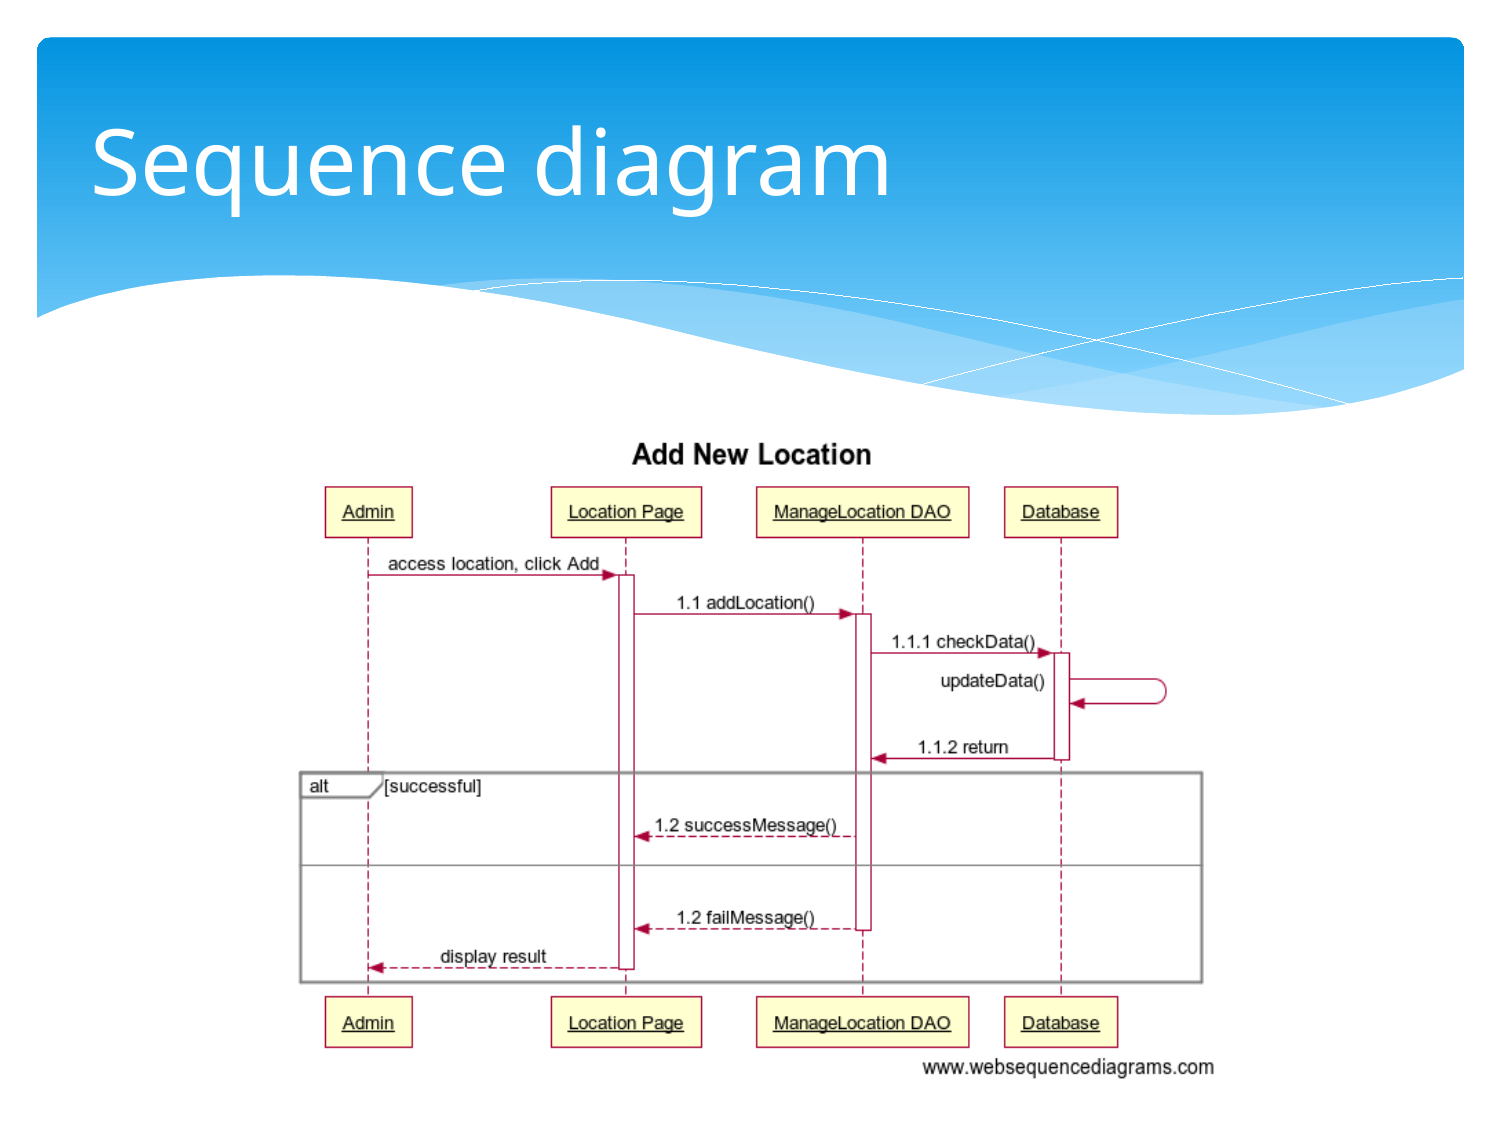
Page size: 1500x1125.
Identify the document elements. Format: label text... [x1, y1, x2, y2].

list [74, 420, 1426, 1080]
title Sequence diagram [75, 55, 1425, 261]
